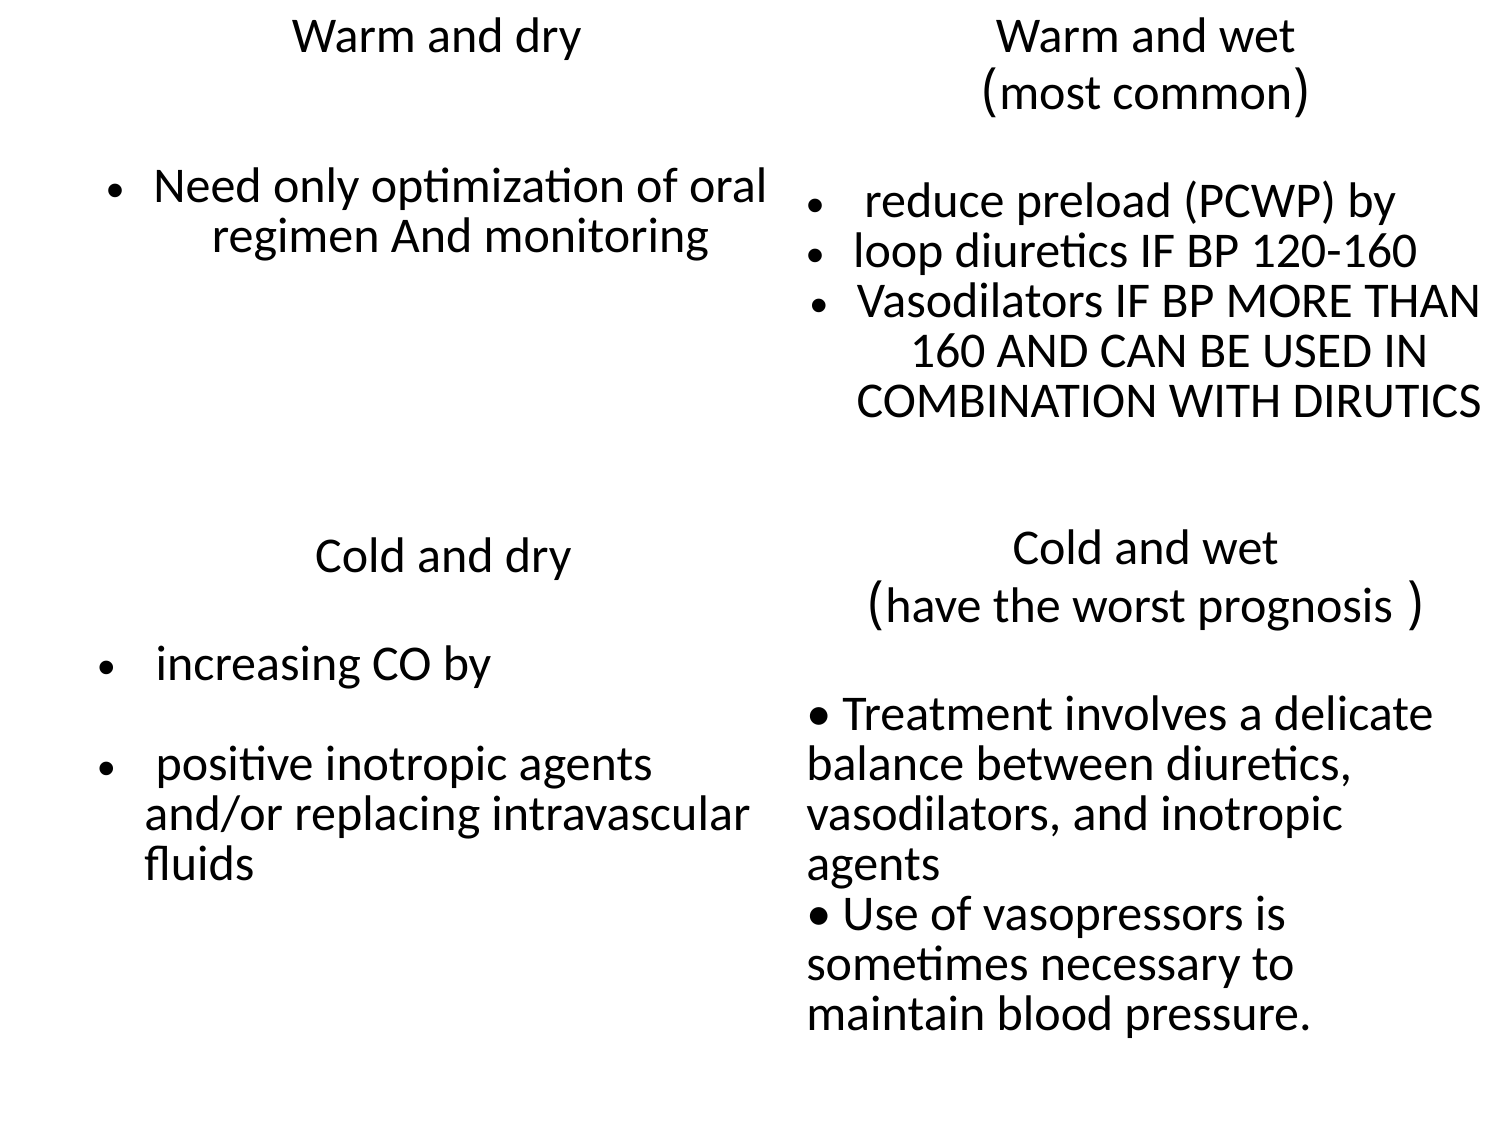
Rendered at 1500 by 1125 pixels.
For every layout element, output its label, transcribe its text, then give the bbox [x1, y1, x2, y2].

table_header Warm and dry Need only optimization of oral regimen And monitoring [83, 7, 791, 520]
table_cell Cold and wet ( have the worst prognosis) • Treatment involves a delicate balance between diuretics, vasodilators, and inotropic agents • Use of vasopressors is sometimes necessary to maintain blood pressure. [791, 520, 1500, 1094]
table_cell Cold and dry increasing CO by positive inotropic agents and/or replacing intravascular fluids [83, 520, 791, 1094]
table_header Warm and wet (most common) reduce preload (PCWP) by loop diuretics IF BP 120-160 Vasodilators IF BP MORE THAN 160 AND CAN BE USED IN COMBINATION WITH DIRUTICS [791, 7, 1500, 520]
